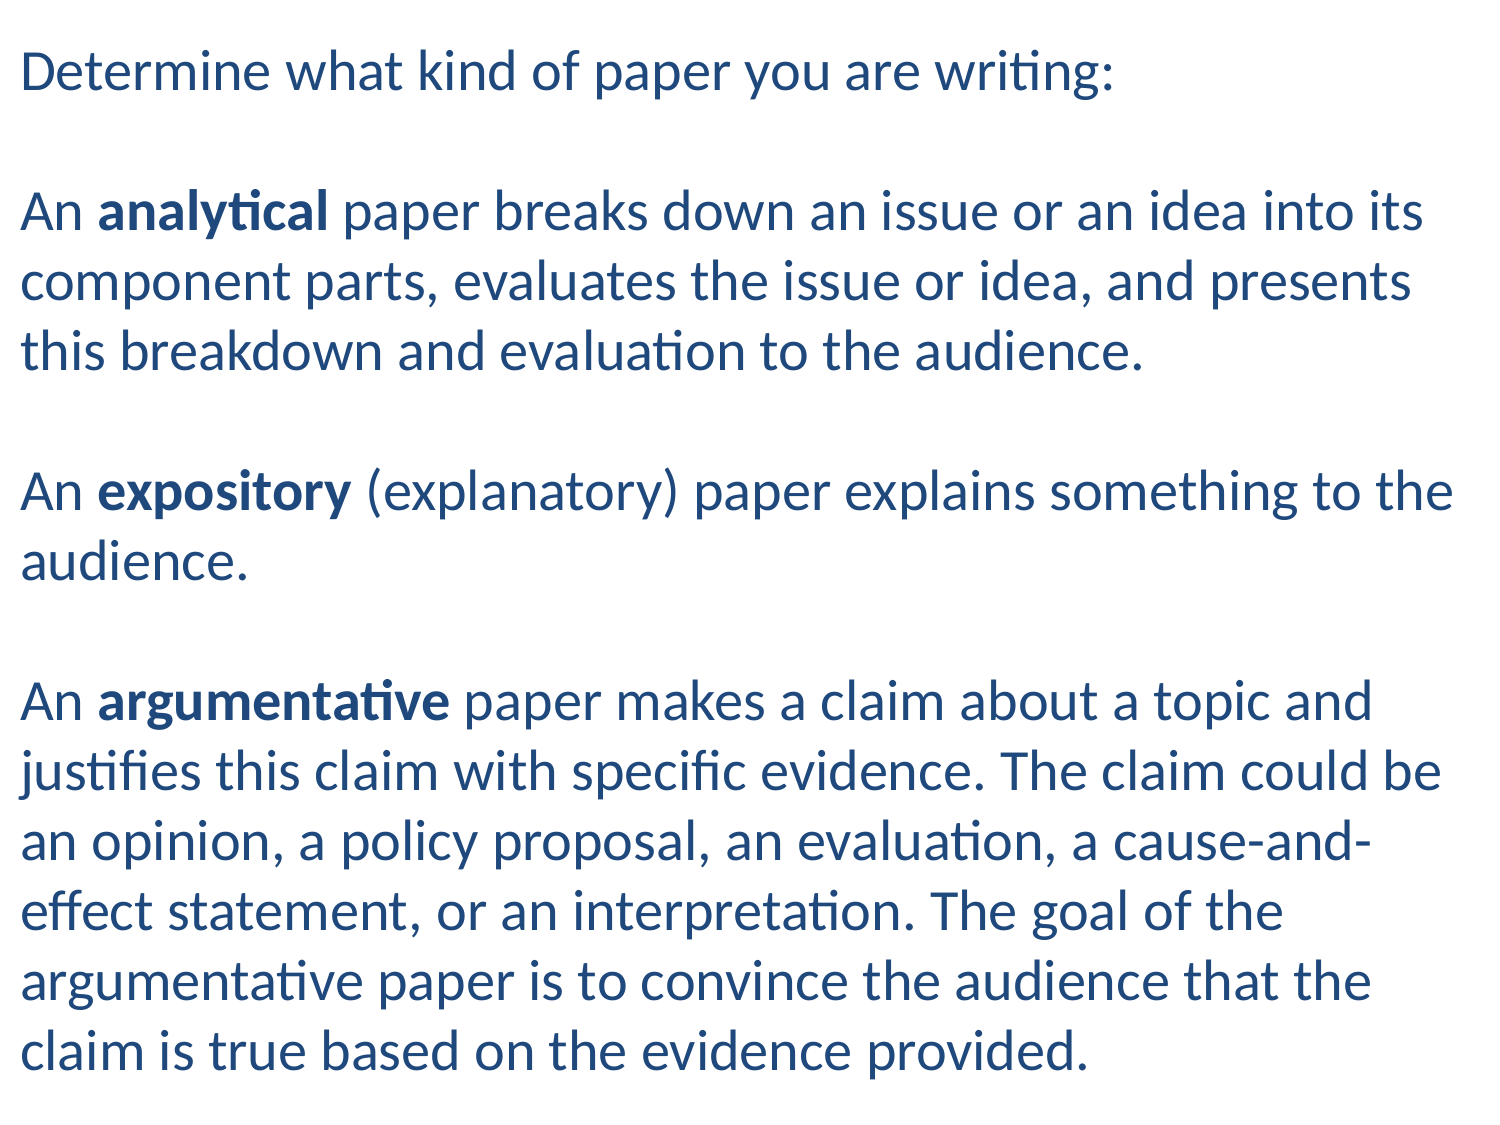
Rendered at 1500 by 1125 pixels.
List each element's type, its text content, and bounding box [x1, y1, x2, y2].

text_box Determine what kind of paper you are writing: An analytical paper breaks down an issue or an idea into its component parts, evaluates the issue or idea, and presents this breakdown and evaluation to the audience. An expository (explanatory) paper explains something to the audience. An argumentative paper makes a claim about a topic and justifies this claim with specific evidence. The claim could be an opinion, a policy proposal, an evaluation, a cause-and-effect statement, or an interpretation. The goal of the argumentative paper is to convince the audience that the claim is true based on the evidence provided. [12, 24, 1475, 1090]
